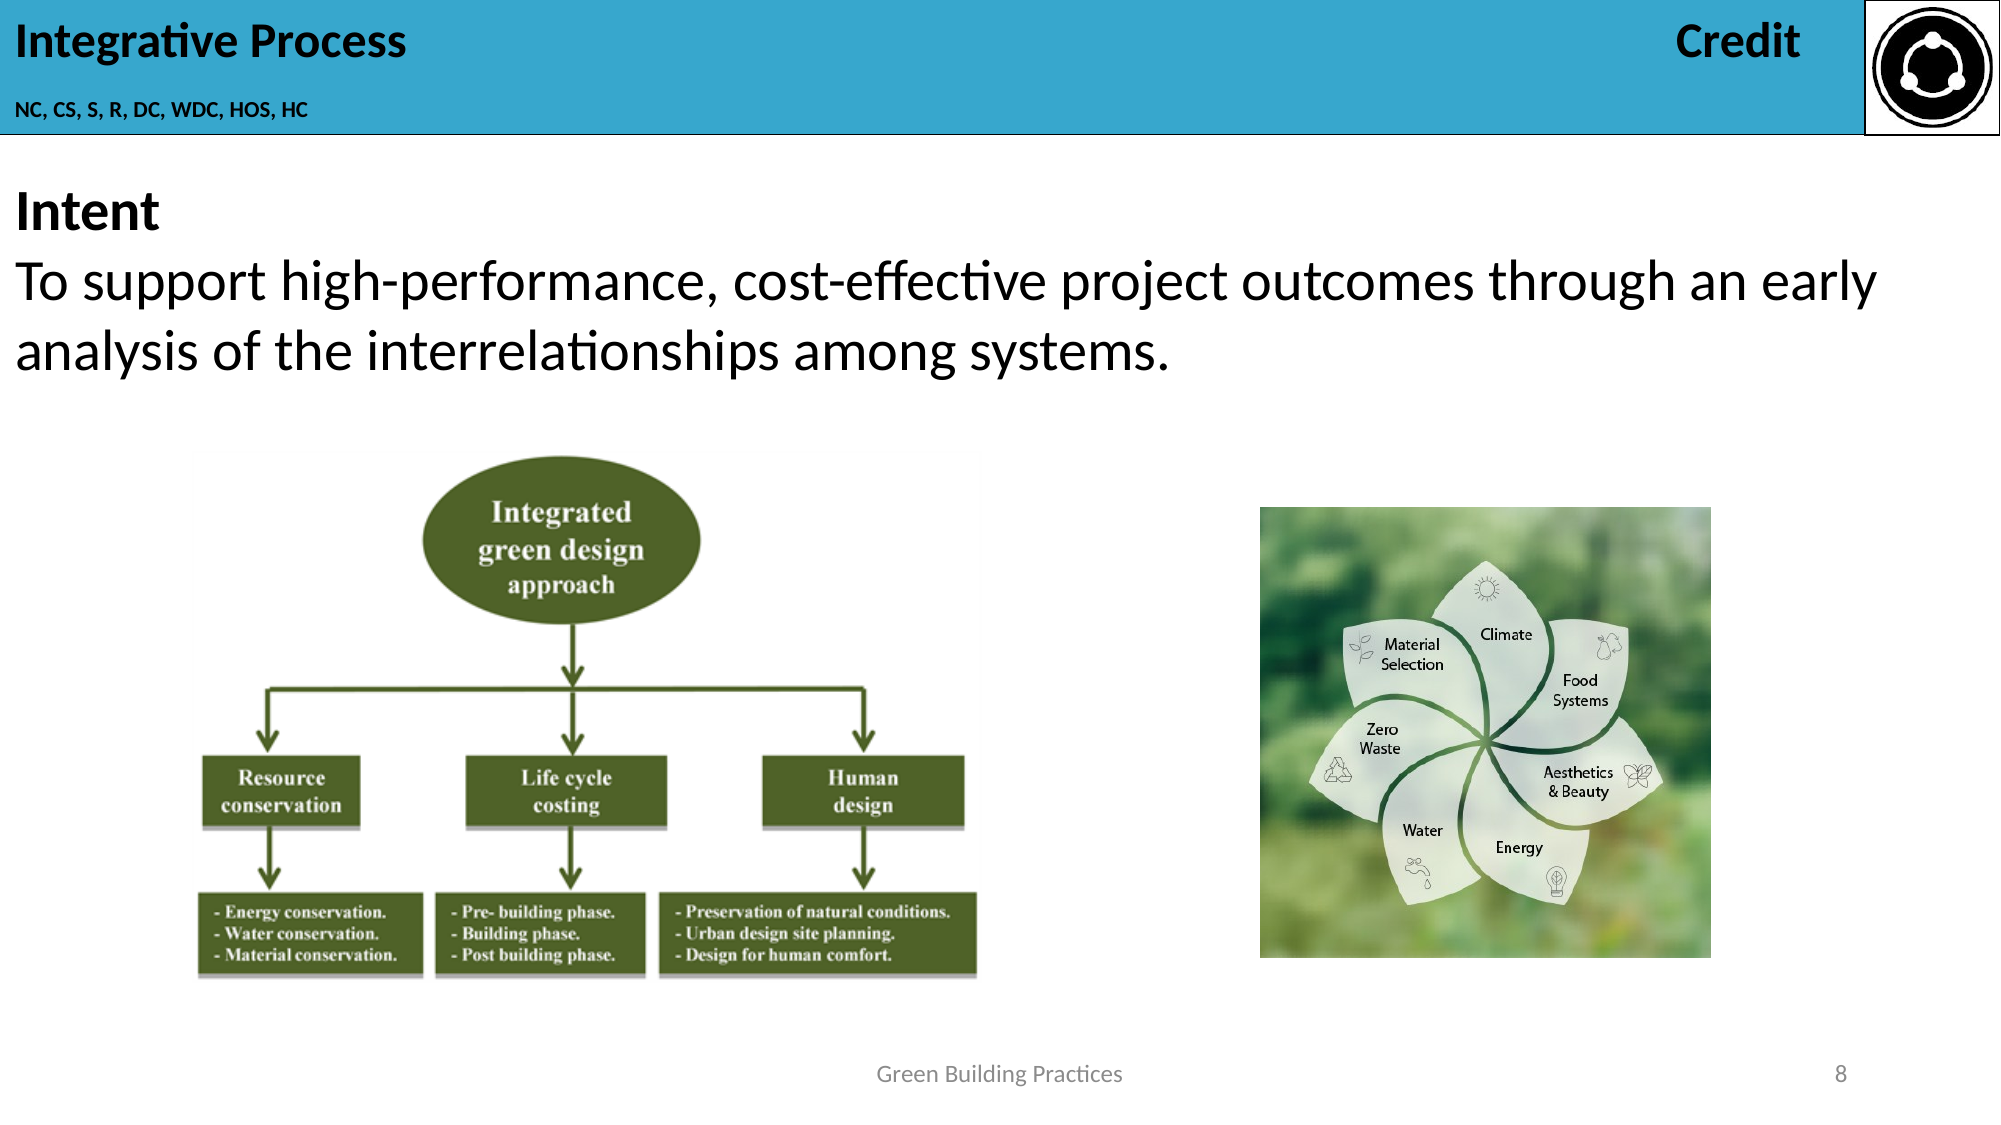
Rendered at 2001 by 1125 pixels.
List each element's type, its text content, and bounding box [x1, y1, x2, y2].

text_box Intent To support high-performance, cost-effective project outcomes through an early analysis of the interrelationships among systems. [0, 164, 2000, 390]
text_box Integrative Process Credit NC, CS, S, R, DC, WDC, HOS, HC [0, 0, 1864, 135]
footer Green Building Practices [662, 1042, 1338, 1103]
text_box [1864, 0, 2000, 135]
slide_number 8 [1412, 1042, 1863, 1103]
picture [192, 451, 982, 984]
picture [1260, 507, 1711, 958]
